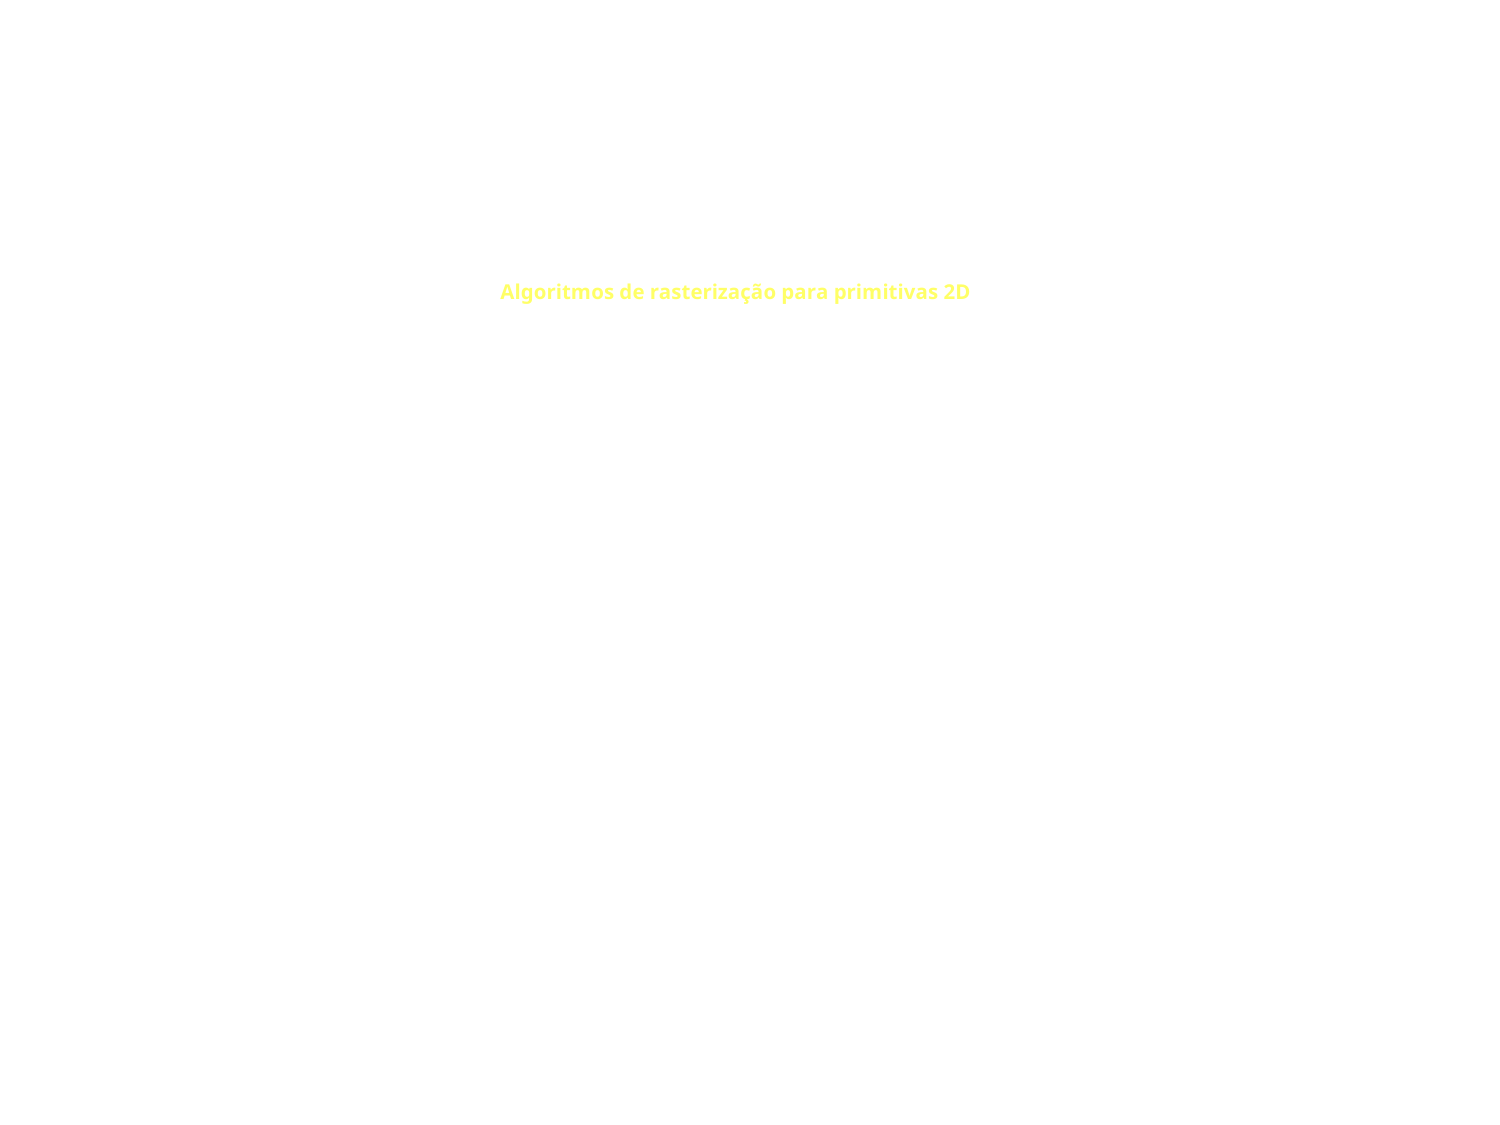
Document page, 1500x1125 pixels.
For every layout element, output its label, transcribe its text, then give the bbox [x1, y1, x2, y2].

title Algoritmos de rasterização para primitivas 2D [100, 123, 1376, 443]
